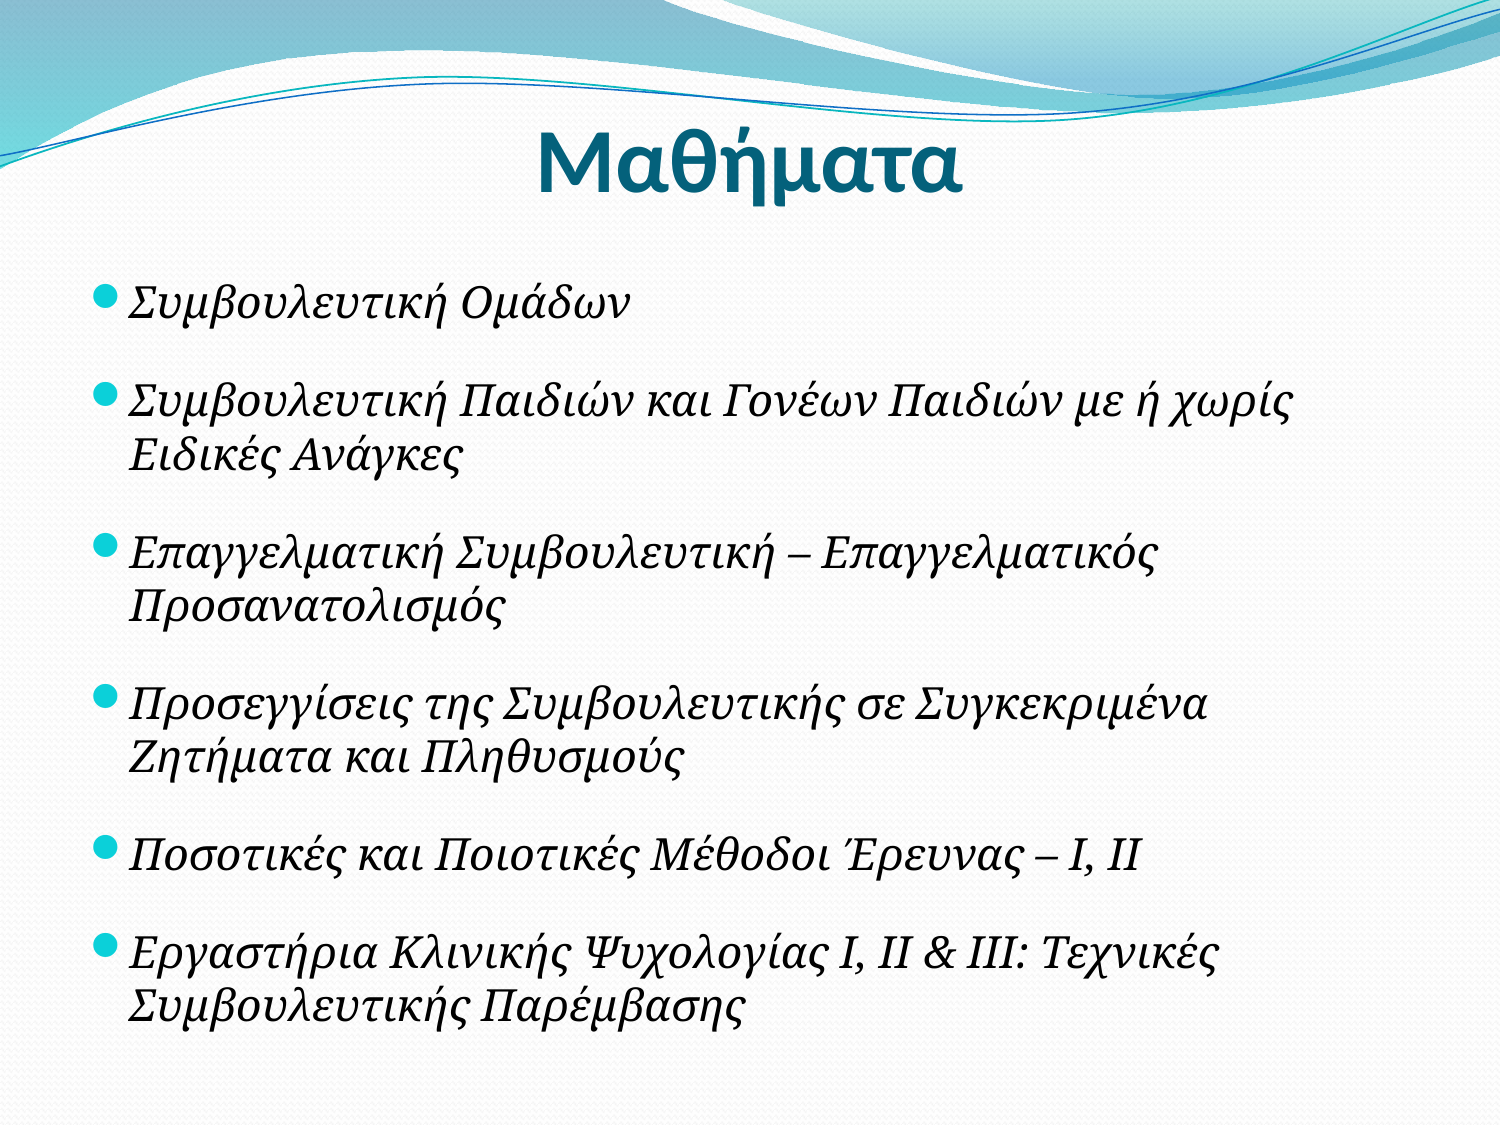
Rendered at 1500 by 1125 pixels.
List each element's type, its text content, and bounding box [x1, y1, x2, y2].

title Μαθήματα [75, 70, 1425, 211]
list Συμβουλευτική Ομάδων Συμβουλευτική Παιδιών και Γονέων Παιδιών με ή χωρίς Ειδικές Ανάγκες Επαγγελματική Συμβουλευτική – Επαγγελματικός Προσανατολισμός Προσεγγίσεις της Συμβουλευτικής σε Συγκεκριμένα Ζητήματα και Πληθυσμούς Ποσοτικές και Ποιοτικές Μέθοδοι Έρευνας – Ι, ΙΙ Εργαστήρια Κλινικής Ψυχολογίας Ι, ΙΙ & ΙΙΙ: Τεχνικές Συμβουλευτικής Παρέμβασης [75, 267, 1425, 1047]
